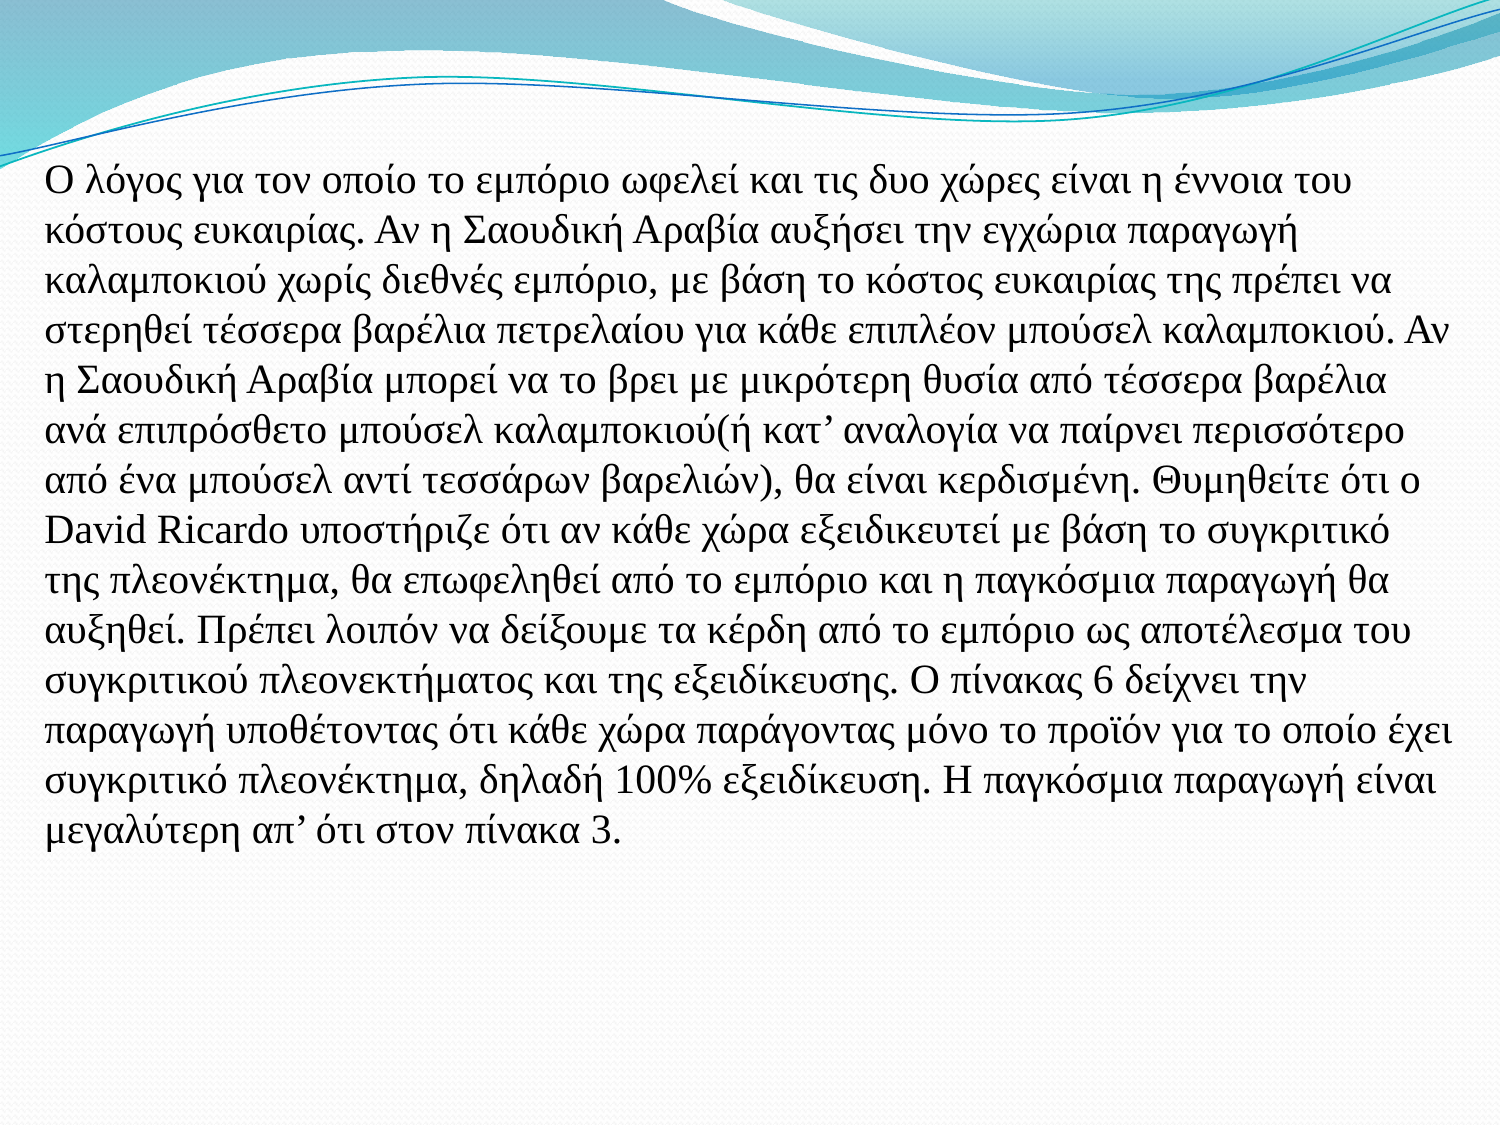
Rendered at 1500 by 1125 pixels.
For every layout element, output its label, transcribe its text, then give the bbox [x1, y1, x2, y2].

text_box Ο λόγος για τον οποίο το εμπόριο ωφελεί και τις δυο χώρες είναι η έννοια του κόστους ευκαιρίας. Αν η Σαουδική Αραβία αυξήσει την εγχώρια παραγωγή καλαμποκιού χωρίς διεθνές εμπόριο, με βάση το κόστος ευκαιρίας της πρέπει να στερηθεί τέσσερα βαρέλια πετρελαίου για κάθε επιπλέον μπούσελ καλαμποκιού. Αν η Σαουδική Αραβία μπορεί να το βρει με μικρότερη θυσία από τέσσερα βαρέλια ανά επιπρόσθετο μπούσελ καλαμποκιού(ή κατ’ αναλογία να παίρνει περισσότερο από ένα μπούσελ αντί τεσσάρων βαρελιών), θα είναι κερδισμένη. Θυμηθείτε ότι ο David Ricardo υποστήριζε ότι αν κάθε χώρα εξειδικευτεί με βάση το συγκριτικό της πλεονέκτημα, θα επωφεληθεί από το εμπόριο και η παγκόσμια παραγωγή θα αυξηθεί. Πρέπει λοιπόν να δείξουμε τα κέρδη από το εμπόριο ως αποτέλεσμα του συγκριτικού πλεονεκτήματος και της εξειδίκευσης. Ο πίνακας 6 δείχνει την παραγωγή υποθέτοντας ότι κάθε χώρα παράγοντας μόνο το προϊόν για το οποίο έχει συγκριτικό πλεονέκτημα, δηλαδή 100% εξειδίκευση. Η παγκόσμια παραγωγή είναι μεγαλύτερη απ’ ότι στον πίνακα 3. [29, 143, 1471, 860]
